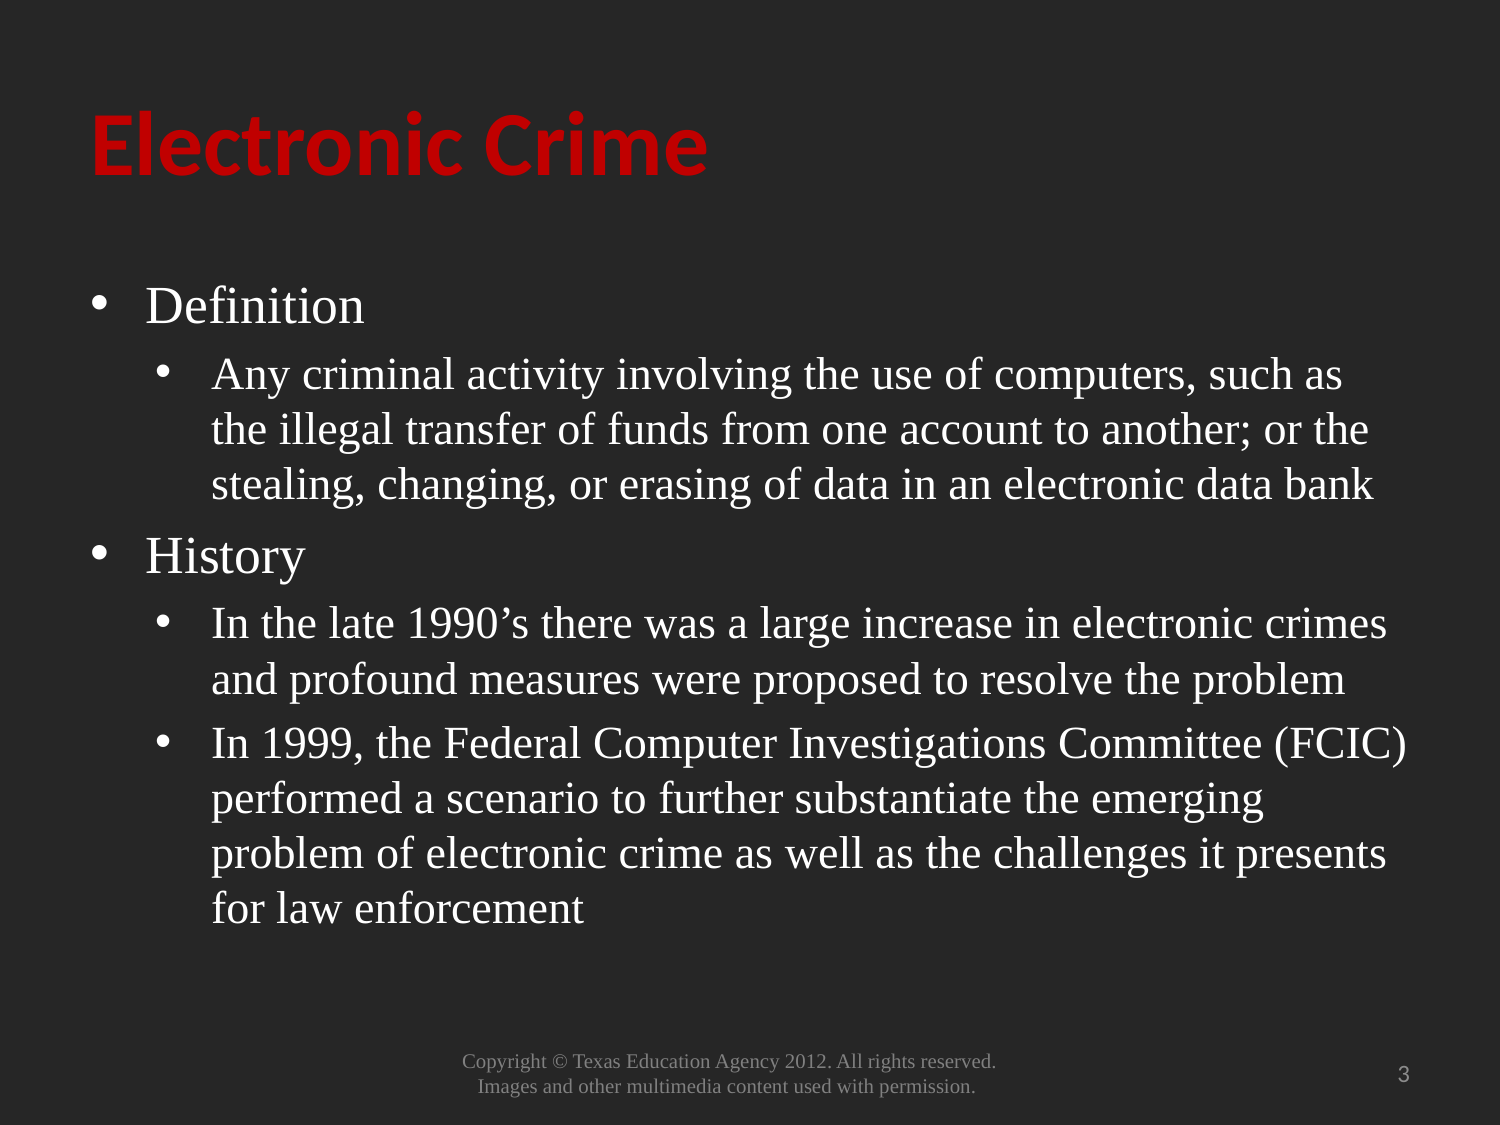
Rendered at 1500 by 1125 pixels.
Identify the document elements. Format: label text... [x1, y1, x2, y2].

list Definition Any criminal activity involving the use of computers, such as the illegal transfer of funds from one account to another; or the stealing, changing, or erasing of data in an electronic data bank History In the late 1990’s there was a large increase in electronic crimes and profound measures were proposed to resolve the problem In 1999, the Federal Computer Investigations Committee (FCIC) performed a scenario to further substantiate the emerging problem of electronic crime as well as the challenges it presents for law enforcement [75, 262, 1425, 1005]
slide_number 3 [1074, 1042, 1425, 1103]
title Electronic Crime [75, 45, 1425, 233]
